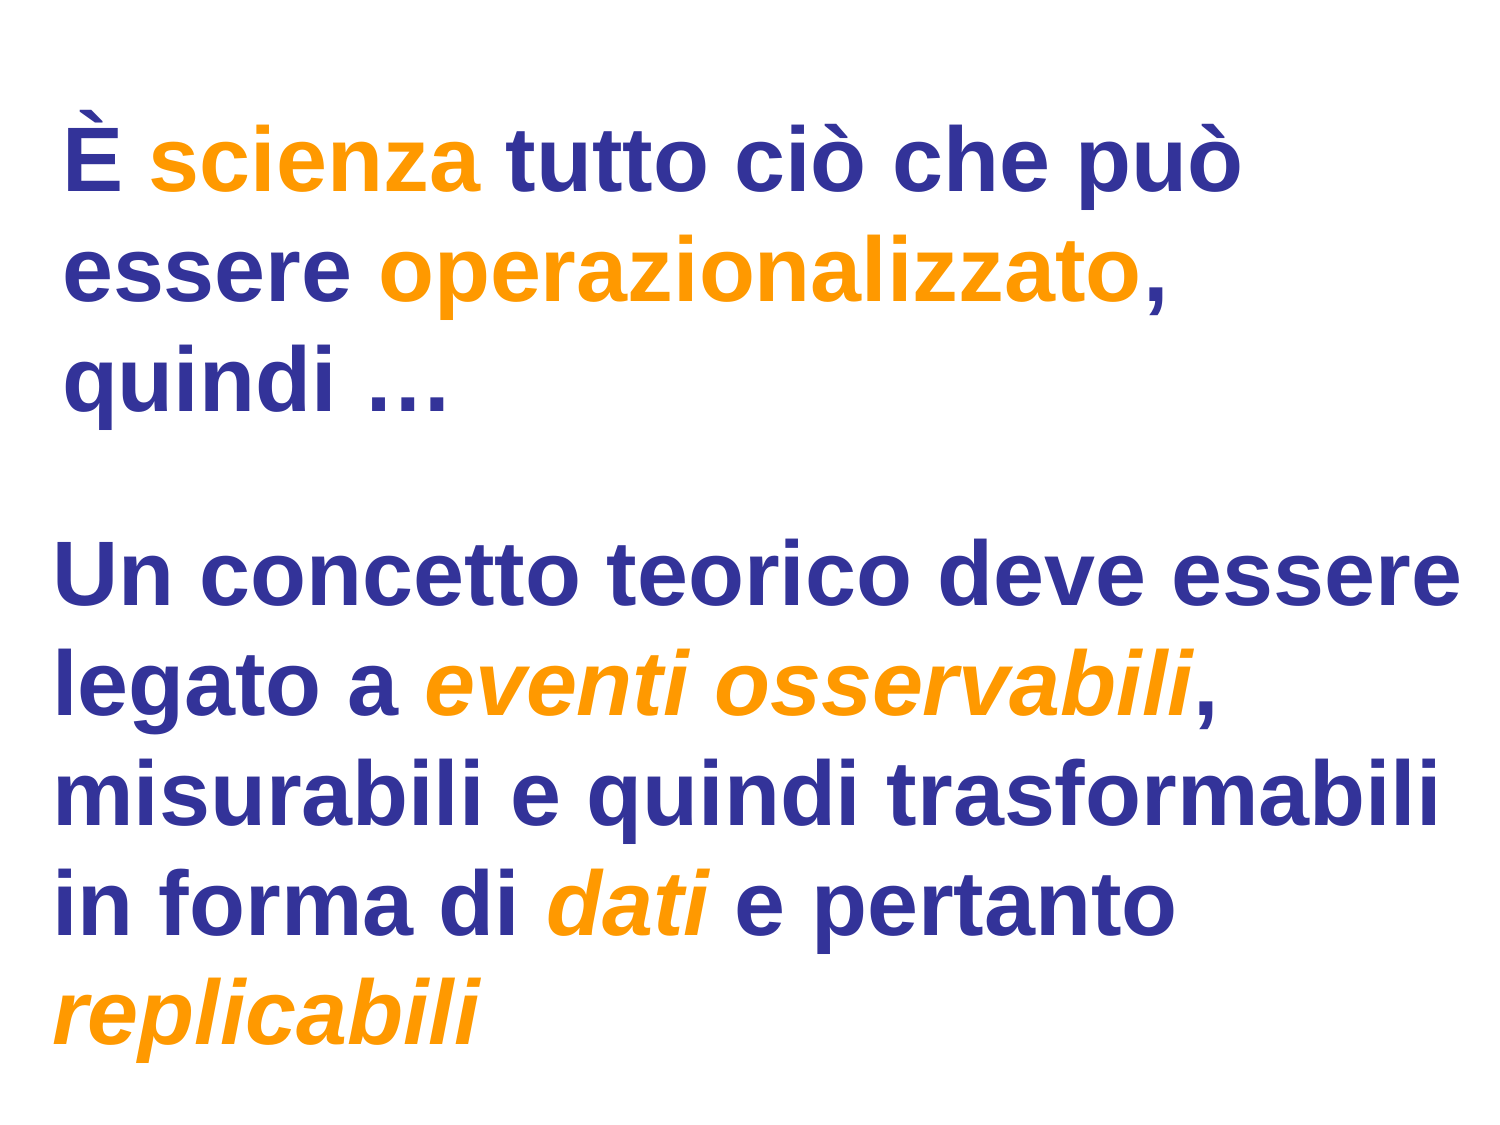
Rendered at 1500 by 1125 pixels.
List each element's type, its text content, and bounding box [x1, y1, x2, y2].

text_box Un concetto teorico deve essere legato a eventi osservabili, misurabili e quindi trasformabili in forma di dati e pertanto replicabili [37, 506, 1500, 1071]
text_box È scienza tutto ciò che può essere operazionalizzato, quindi … [47, 92, 1422, 438]
